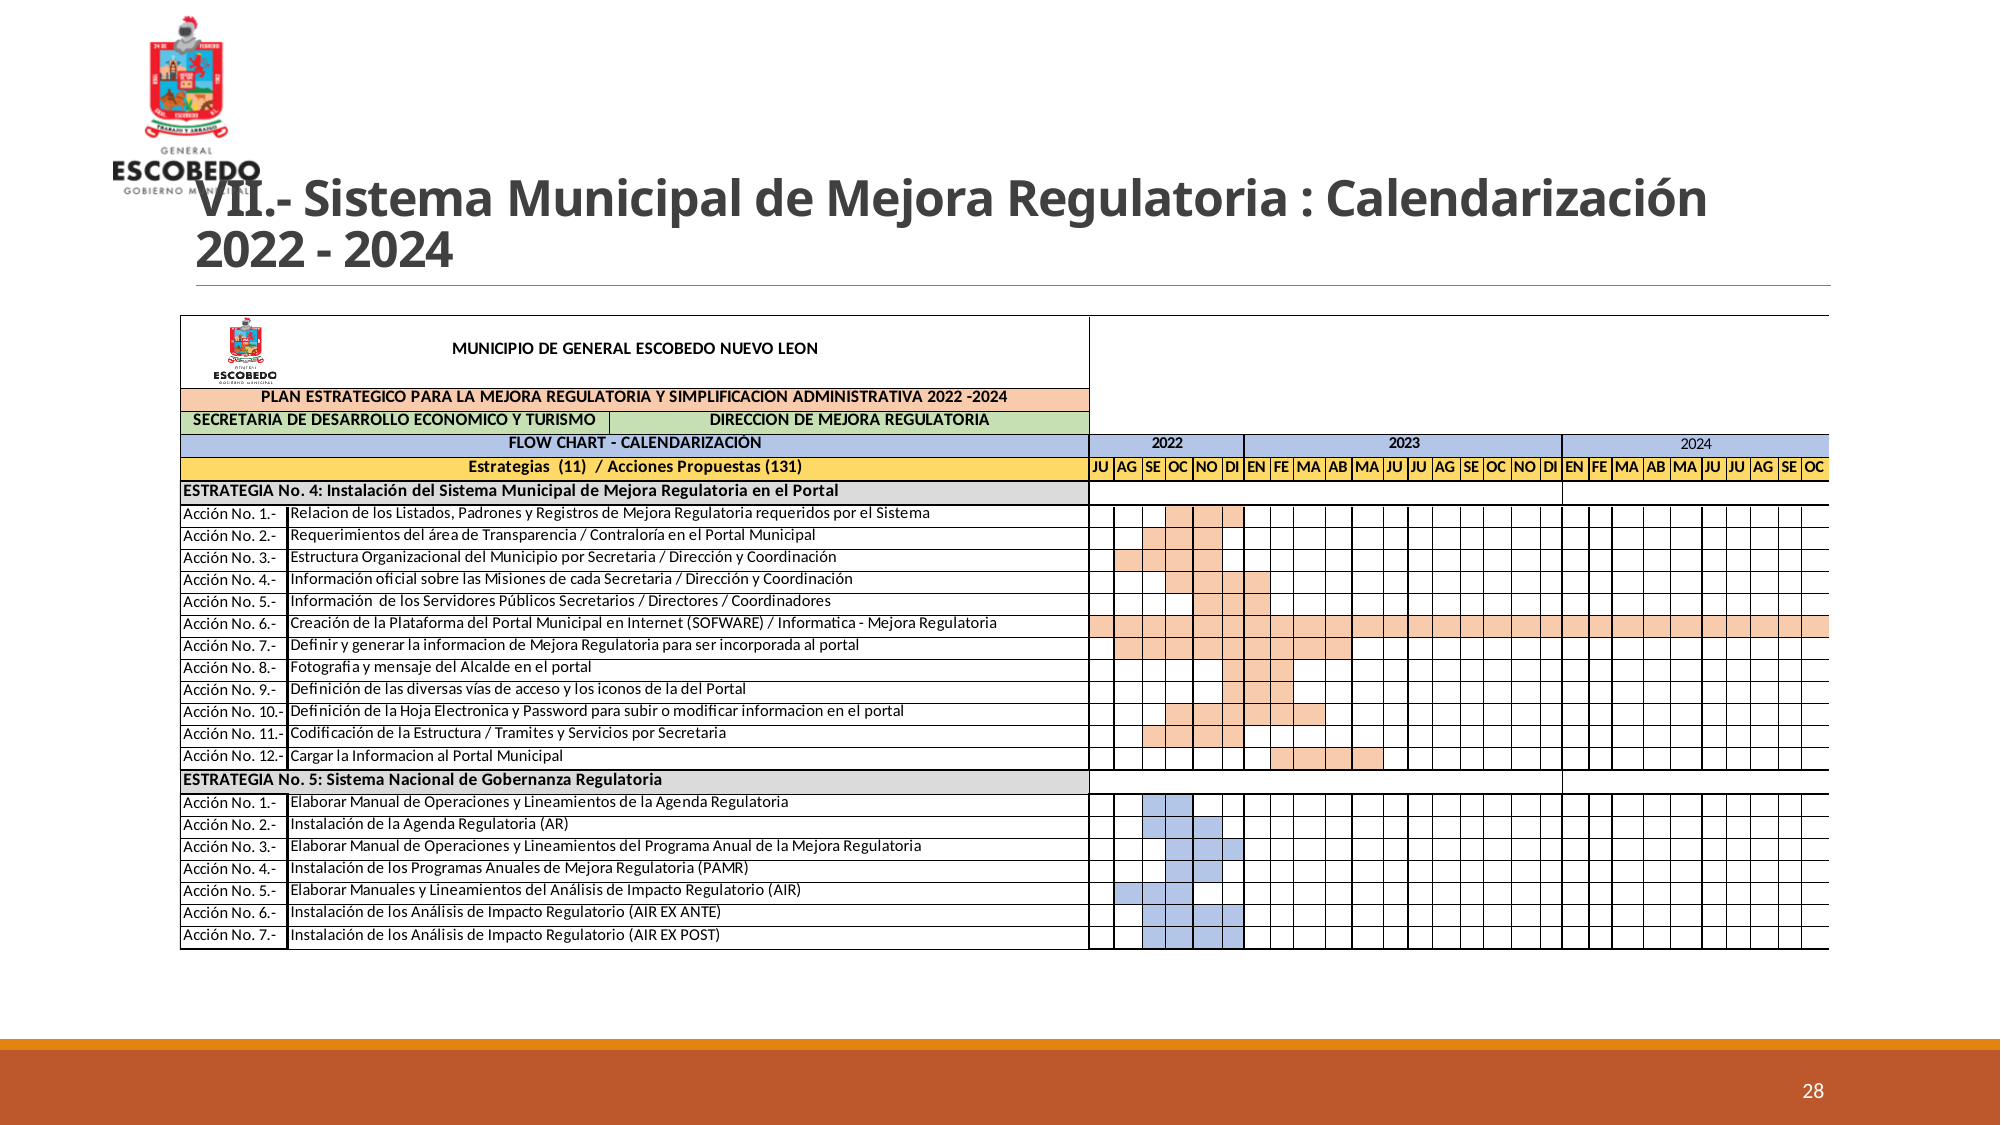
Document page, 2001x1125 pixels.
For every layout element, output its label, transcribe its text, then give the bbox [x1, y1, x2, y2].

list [179, 314, 1831, 951]
picture [113, 10, 260, 201]
title VII.- Sistema Municipal de Mejora Regulatoria : Calendarización 2022 - 2024 [180, 47, 1830, 285]
slide_number 28 [1624, 1059, 1840, 1120]
